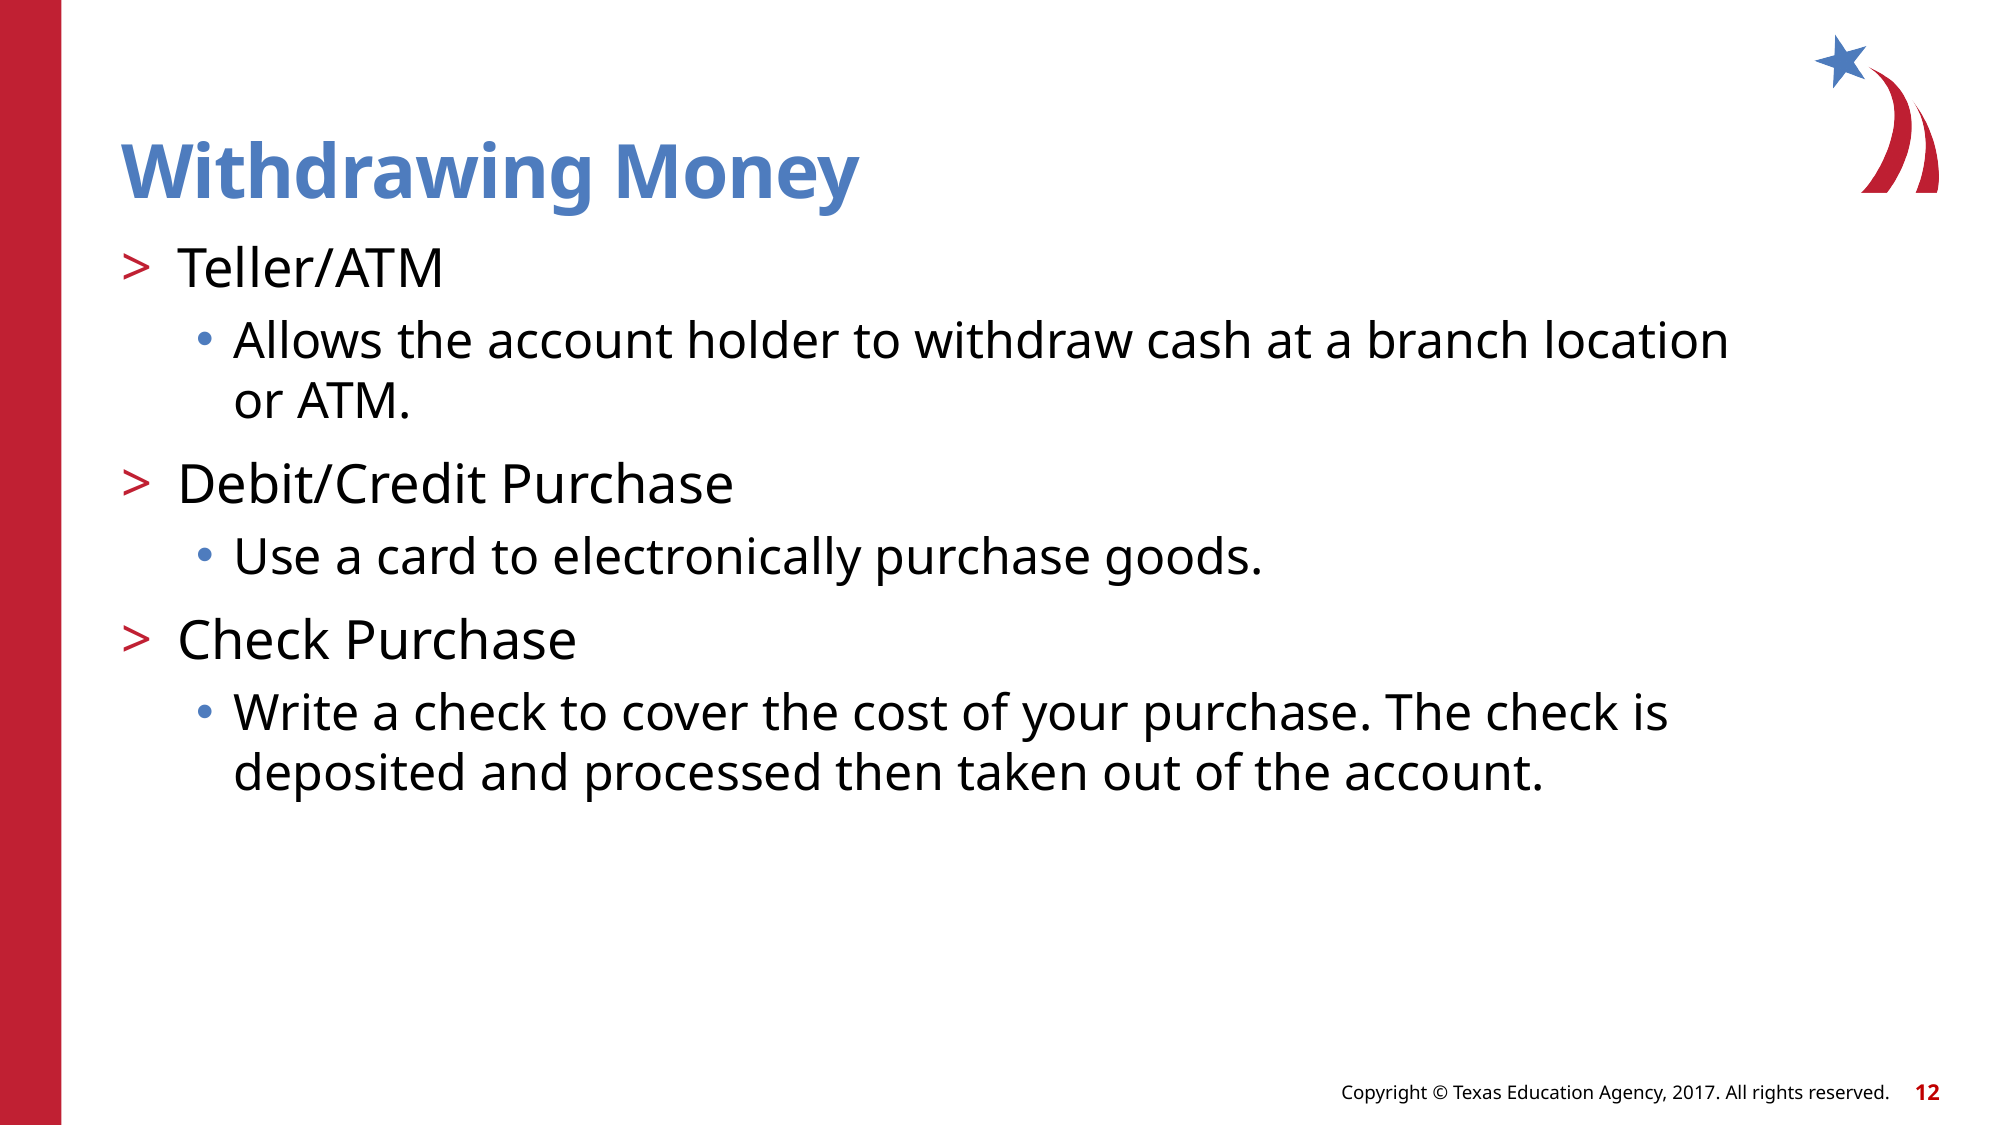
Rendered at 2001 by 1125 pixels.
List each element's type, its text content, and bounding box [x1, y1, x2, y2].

list Teller/ATM Allows the account holder to withdraw cash at a branch location or ATM. Debit/Credit Purchase Use a card to electronically purchase goods. Check Purchase Write a check to cover the cost of your purchase. The check is deposited and processed then taken out of the account. [121, 233, 1772, 1010]
text_box Withdrawing Money [121, 71, 1772, 216]
picture [1814, 34, 1939, 193]
